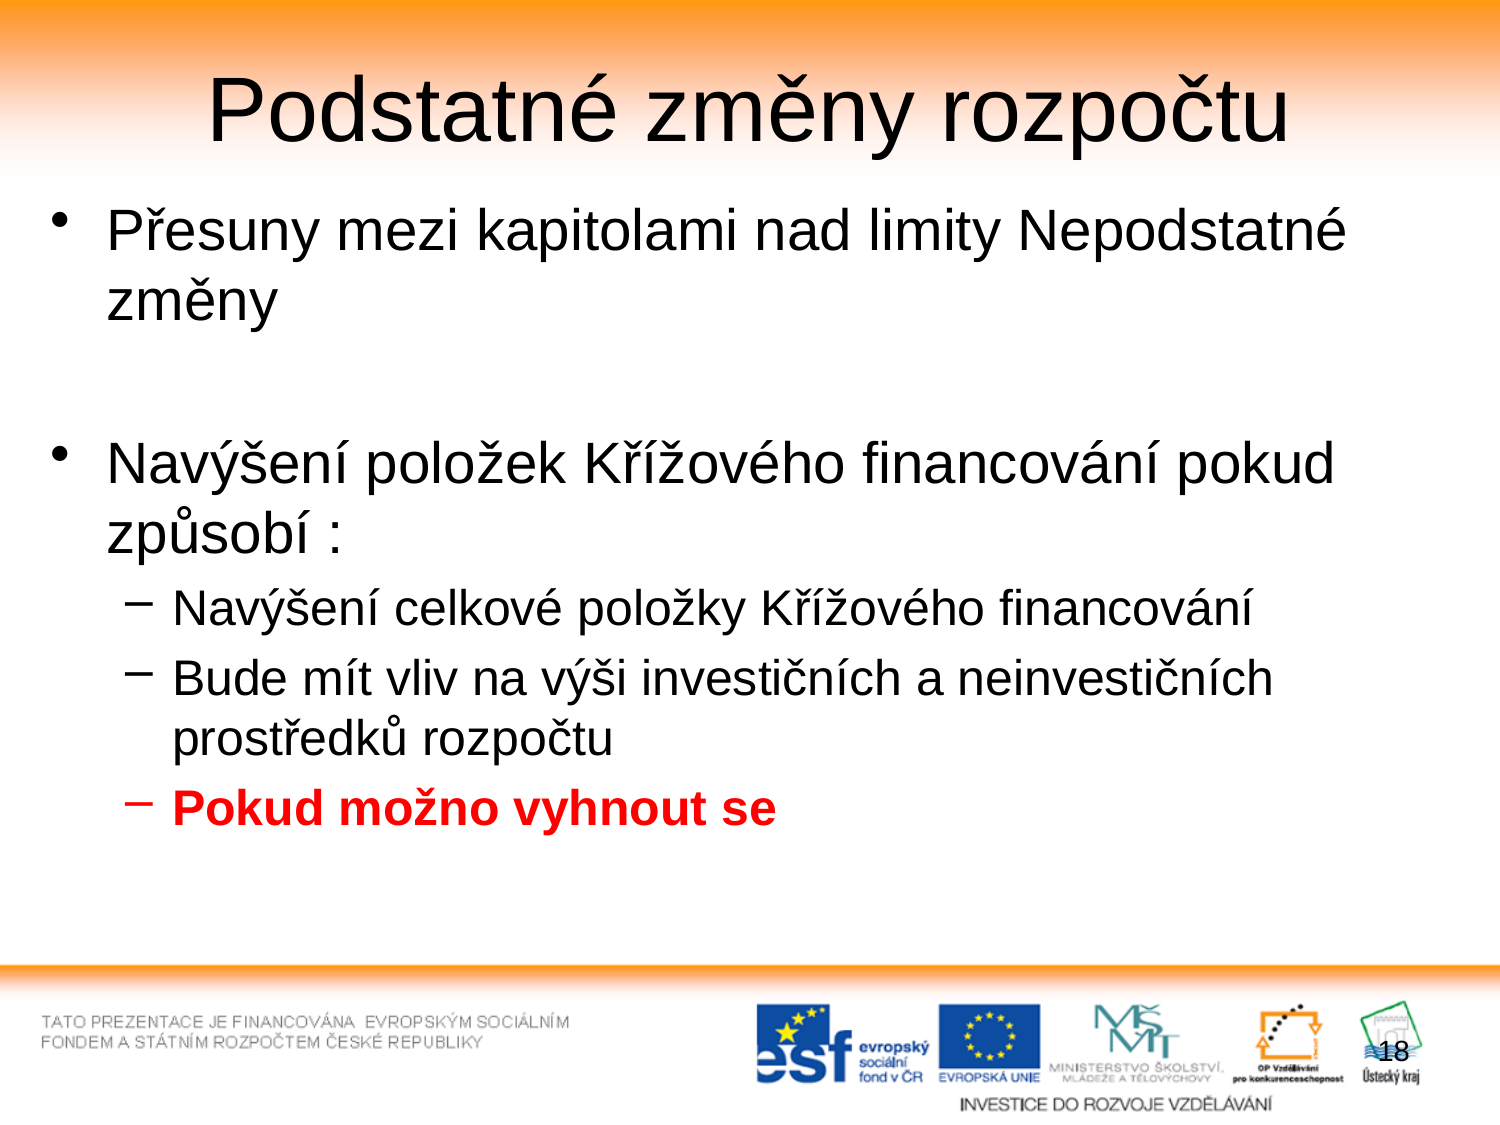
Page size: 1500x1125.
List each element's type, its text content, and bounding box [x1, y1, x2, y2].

slide_number 18 [1074, 1024, 1426, 1103]
list Přesuny mezi kapitolami nad limity Nepodstatné změny Navýšení položek Křížového financování pokud způsobí : Navýšení celkové položky Křížového financování Bude mít vliv na výši investičních a neinvestičních prostředků rozpočtu Pokud možno vyhnout se [34, 184, 1466, 953]
title Podstatné změny rozpočtu [74, 44, 1426, 165]
picture [0, 0, 1500, 1125]
